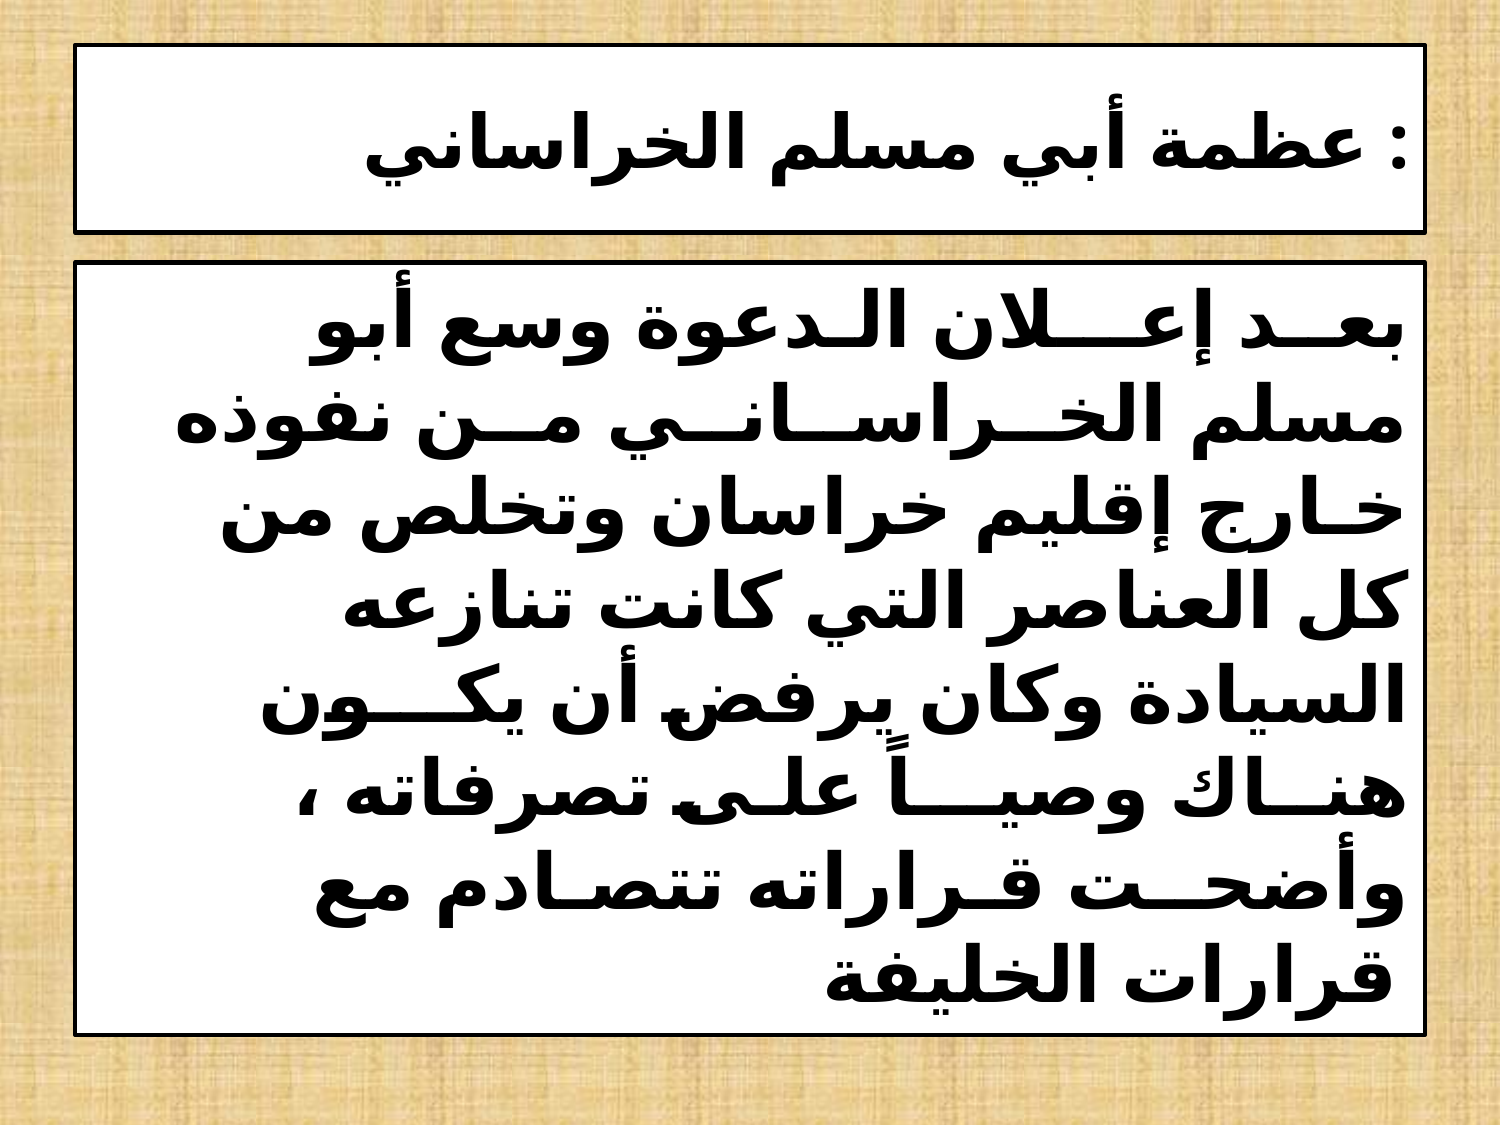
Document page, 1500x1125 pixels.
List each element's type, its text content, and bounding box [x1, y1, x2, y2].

picture [0, 0, 1500, 1125]
title عظمة أبي مسلم الخراساني : [73, 43, 1427, 235]
list بعــد إعـــلان الـدعوة وسع أبو مسلم الخــراســانــي مــن نفوذه خـارج إقليم خراسان وتخلص من كل العناصر التي كانت تنازعه السيادة وكان يرفض أن يكـــون هنــاك وصيـــاً علـى تصرفاته ، وأضحــت قـراراته تتصـادم مع قرارات الخليفة [73, 260, 1427, 1037]
